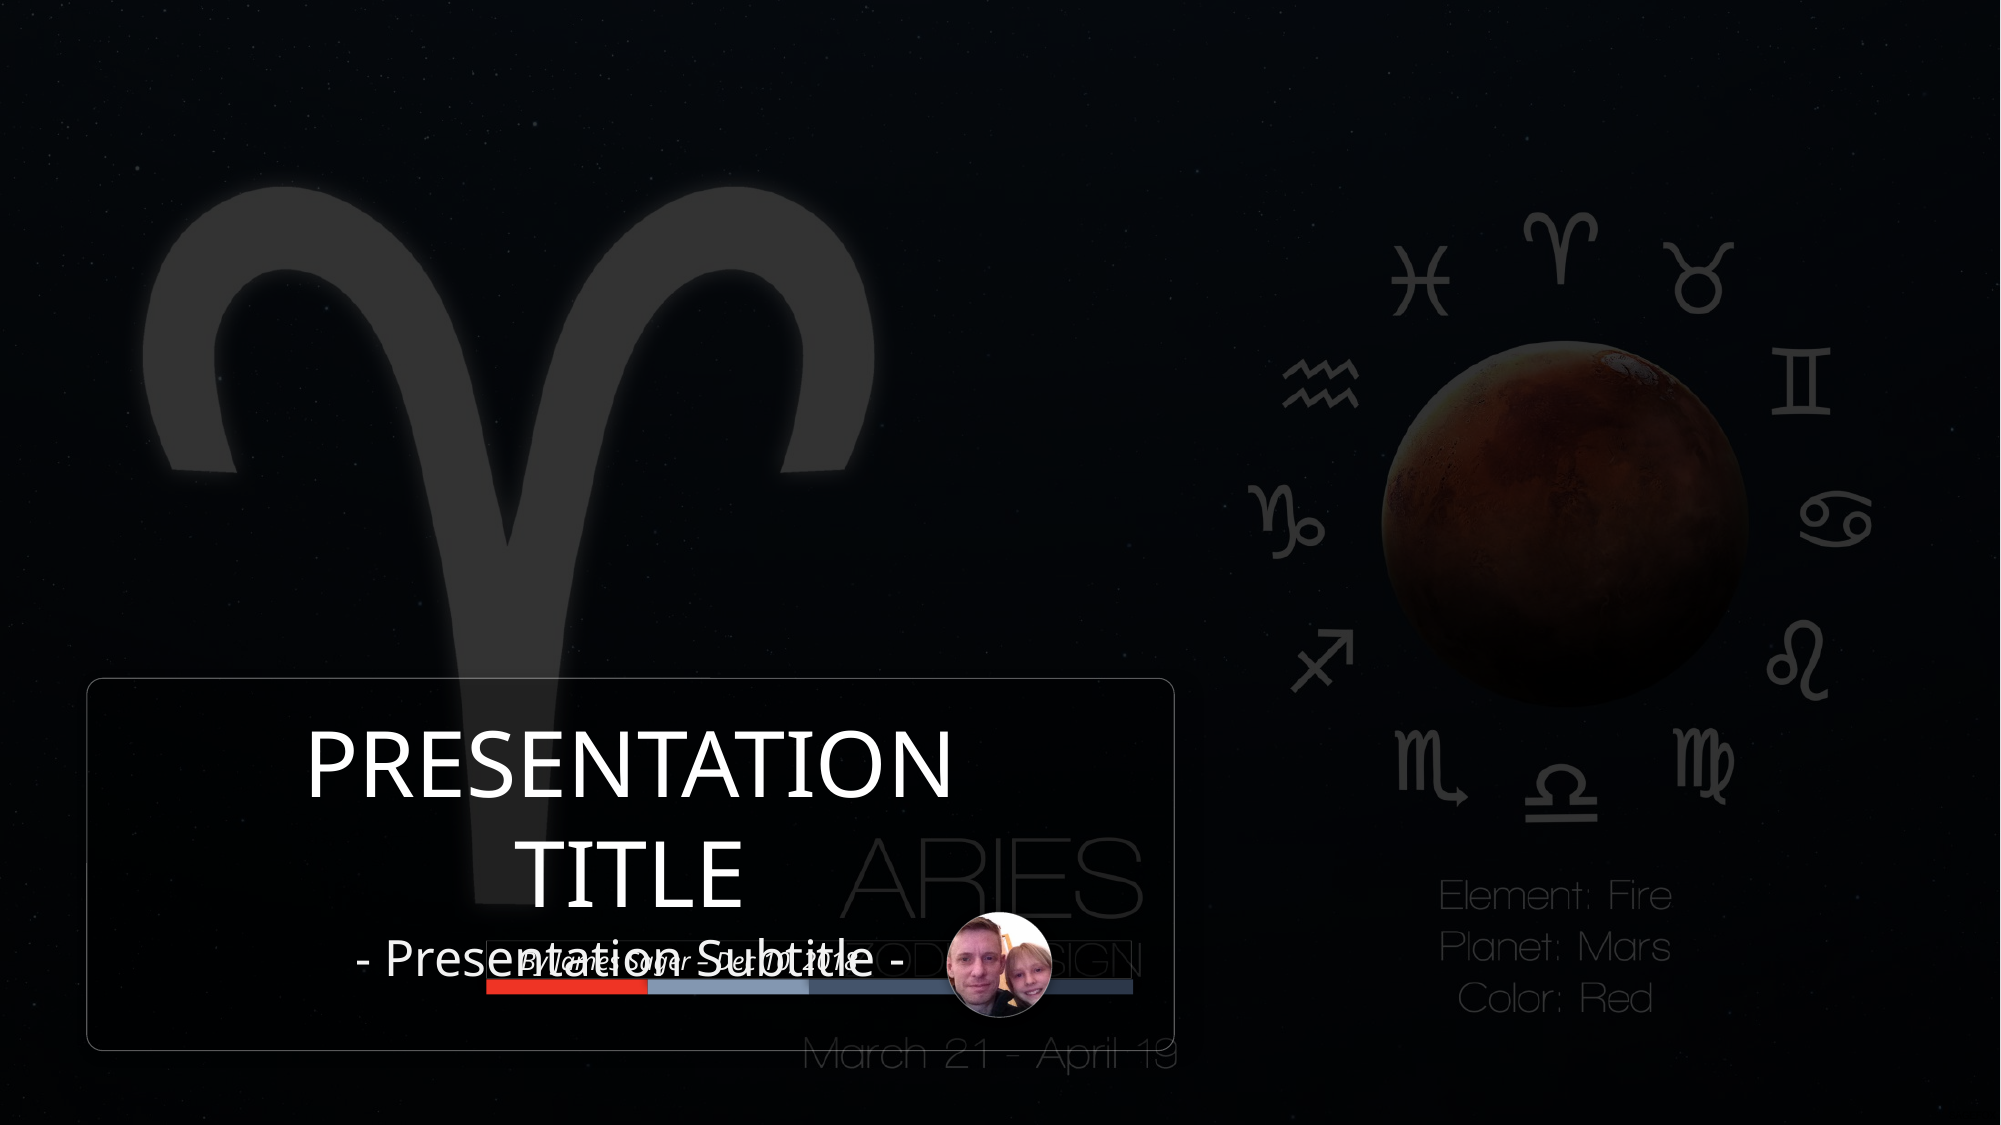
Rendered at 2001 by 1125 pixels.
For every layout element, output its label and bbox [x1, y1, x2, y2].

text_box [86, 678, 1175, 1051]
picture [0, 0, 2001, 1125]
